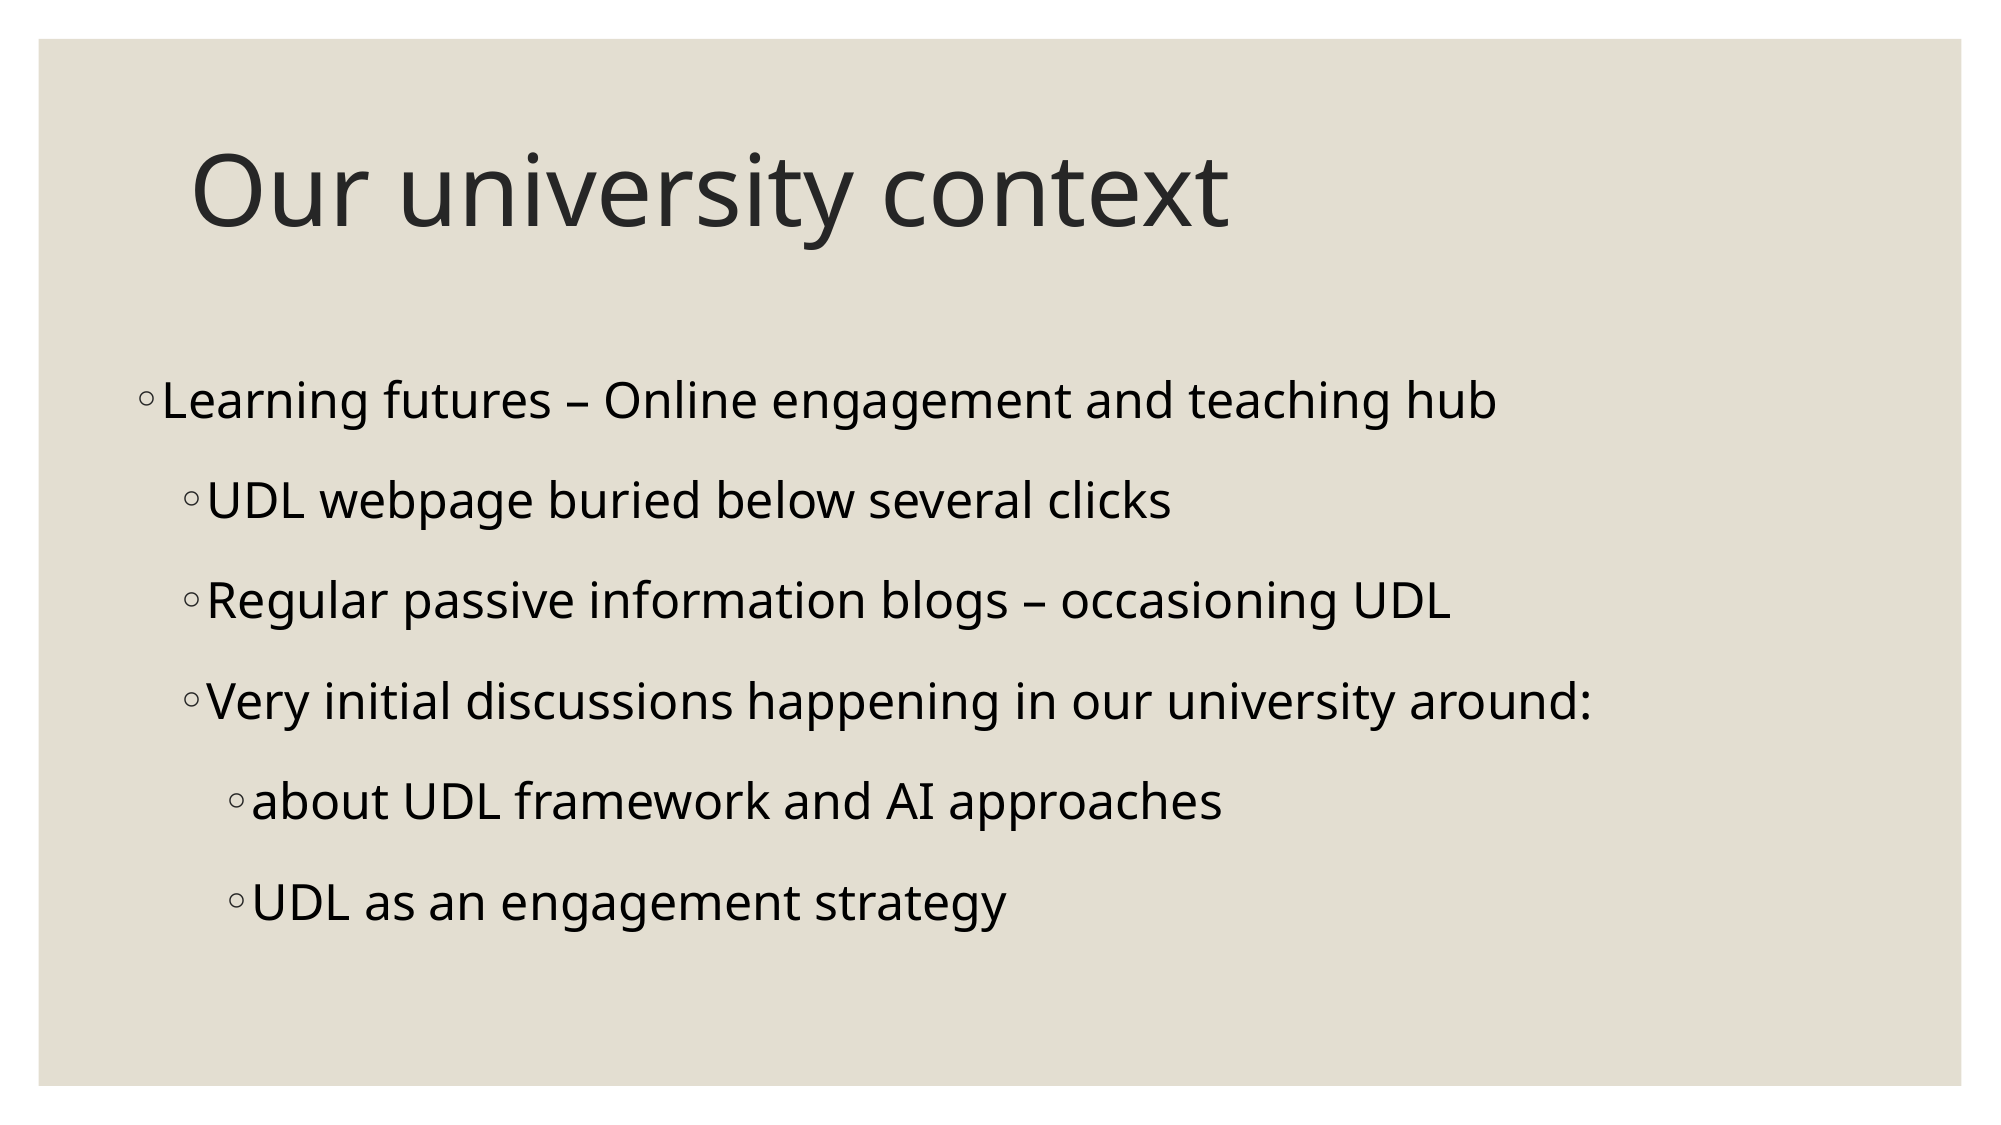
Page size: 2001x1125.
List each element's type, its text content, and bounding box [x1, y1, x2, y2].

list Learning futures – Online engagement and teaching hub UDL webpage buried below several clicks Regular passive information blogs – occasioning UDL Very initial discussions happening in our university around: about UDL framework and AI approaches UDL as an engagement strategy [116, 330, 1865, 953]
title Our university context [174, 105, 1825, 283]
